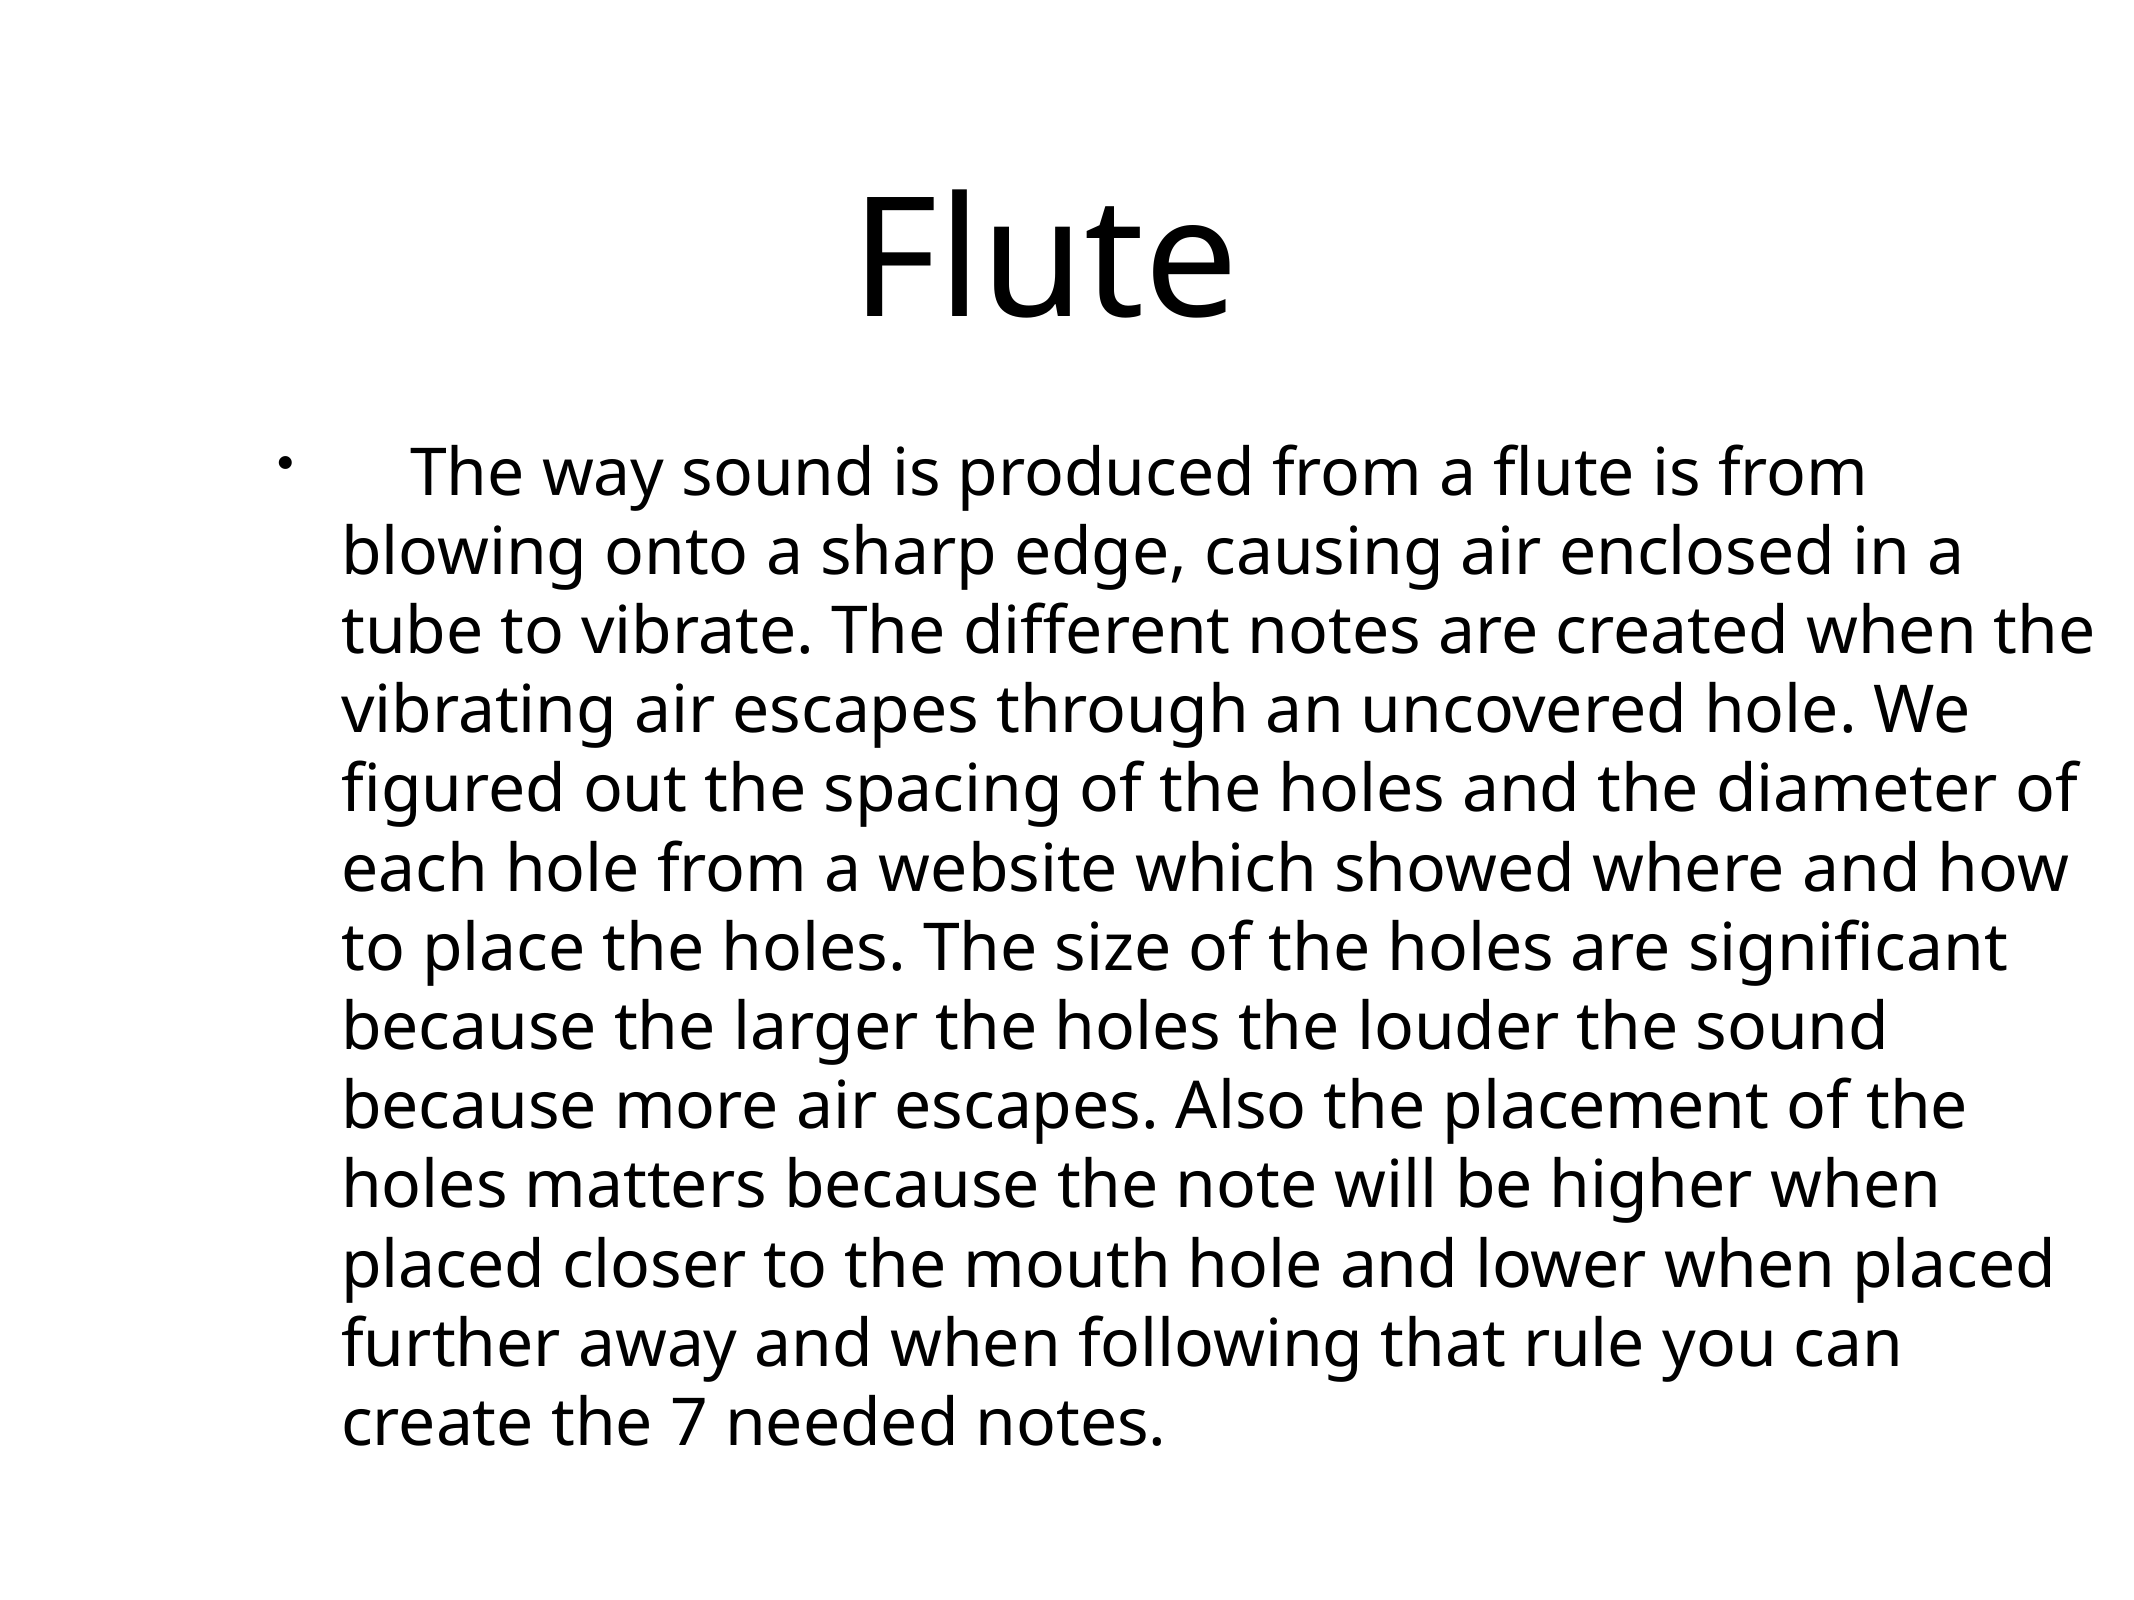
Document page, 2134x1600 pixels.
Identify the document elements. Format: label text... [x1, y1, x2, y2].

title Flute [155, 72, 1978, 428]
list The way sound is produced from a flute is from blowing onto a sharp edge, causing air enclosed in a tube to vibrate. The different notes are created when the vibrating air escapes through an uncovered hole. We figured out the spacing of the holes and the diameter of each hole from a website which showed where and how to place the holes. The size of the holes are significant because the larger the holes the louder the sound because more air escapes. Also the placement of the holes matters because the note will be higher when placed closer to the mouth hole and lower when placed further away and when following that rule you can create the 7 needed notes. [276, 427, 2099, 1460]
